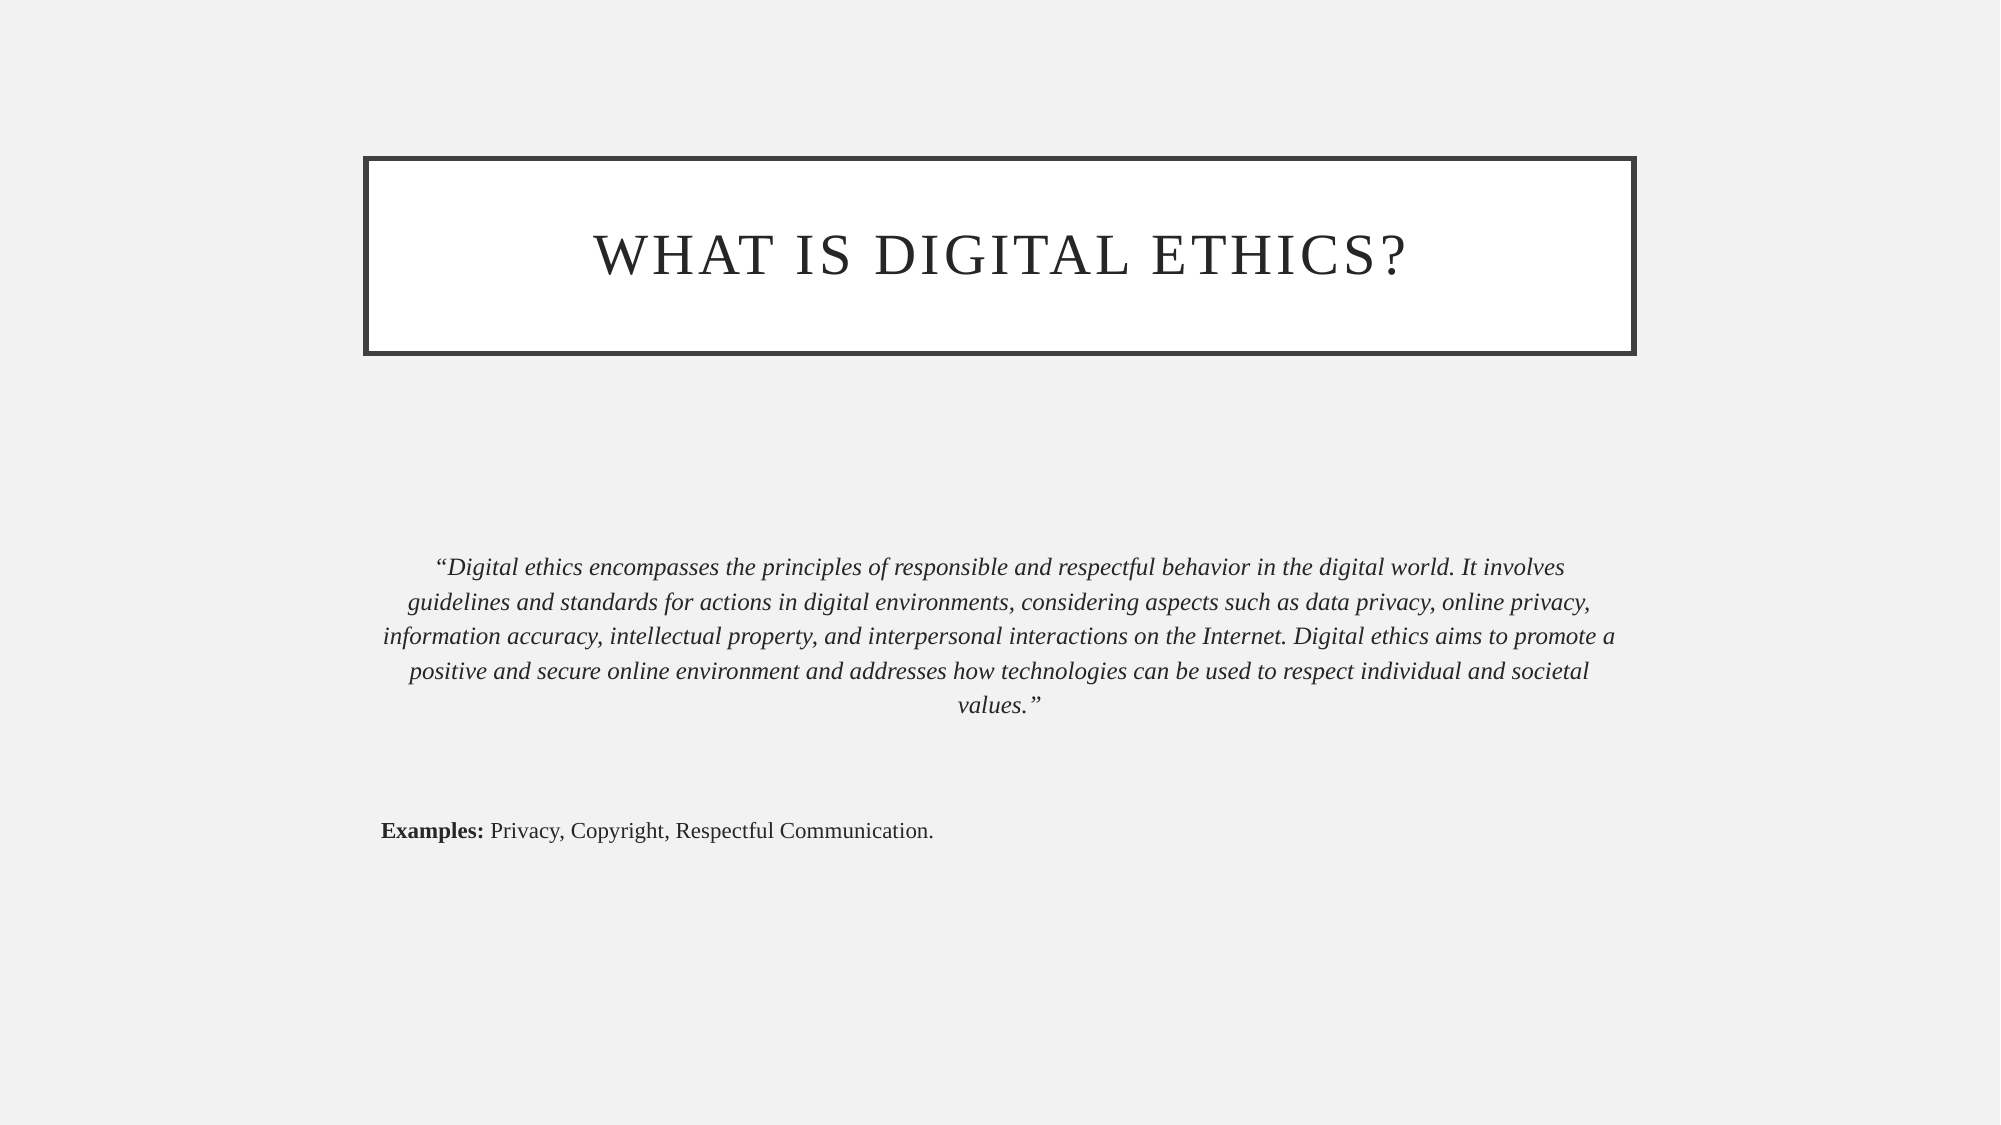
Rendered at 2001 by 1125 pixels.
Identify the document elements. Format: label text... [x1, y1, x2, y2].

list “Digital ethics encompasses the principles of responsible and respectful behavior in the digital world. It involves guidelines and standards for actions in digital environments, considering aspects such as data privacy, online privacy, information accuracy, intellectual property, and interpersonal interactions on the Internet. Digital ethics aims to promote a positive and secure online environment and addresses how technologies can be used to respect individual and societal values.” Examples: Privacy, Copyright, Respectful Communication. [366, 432, 1634, 942]
title What is Digital Ethics? [363, 156, 1637, 356]
